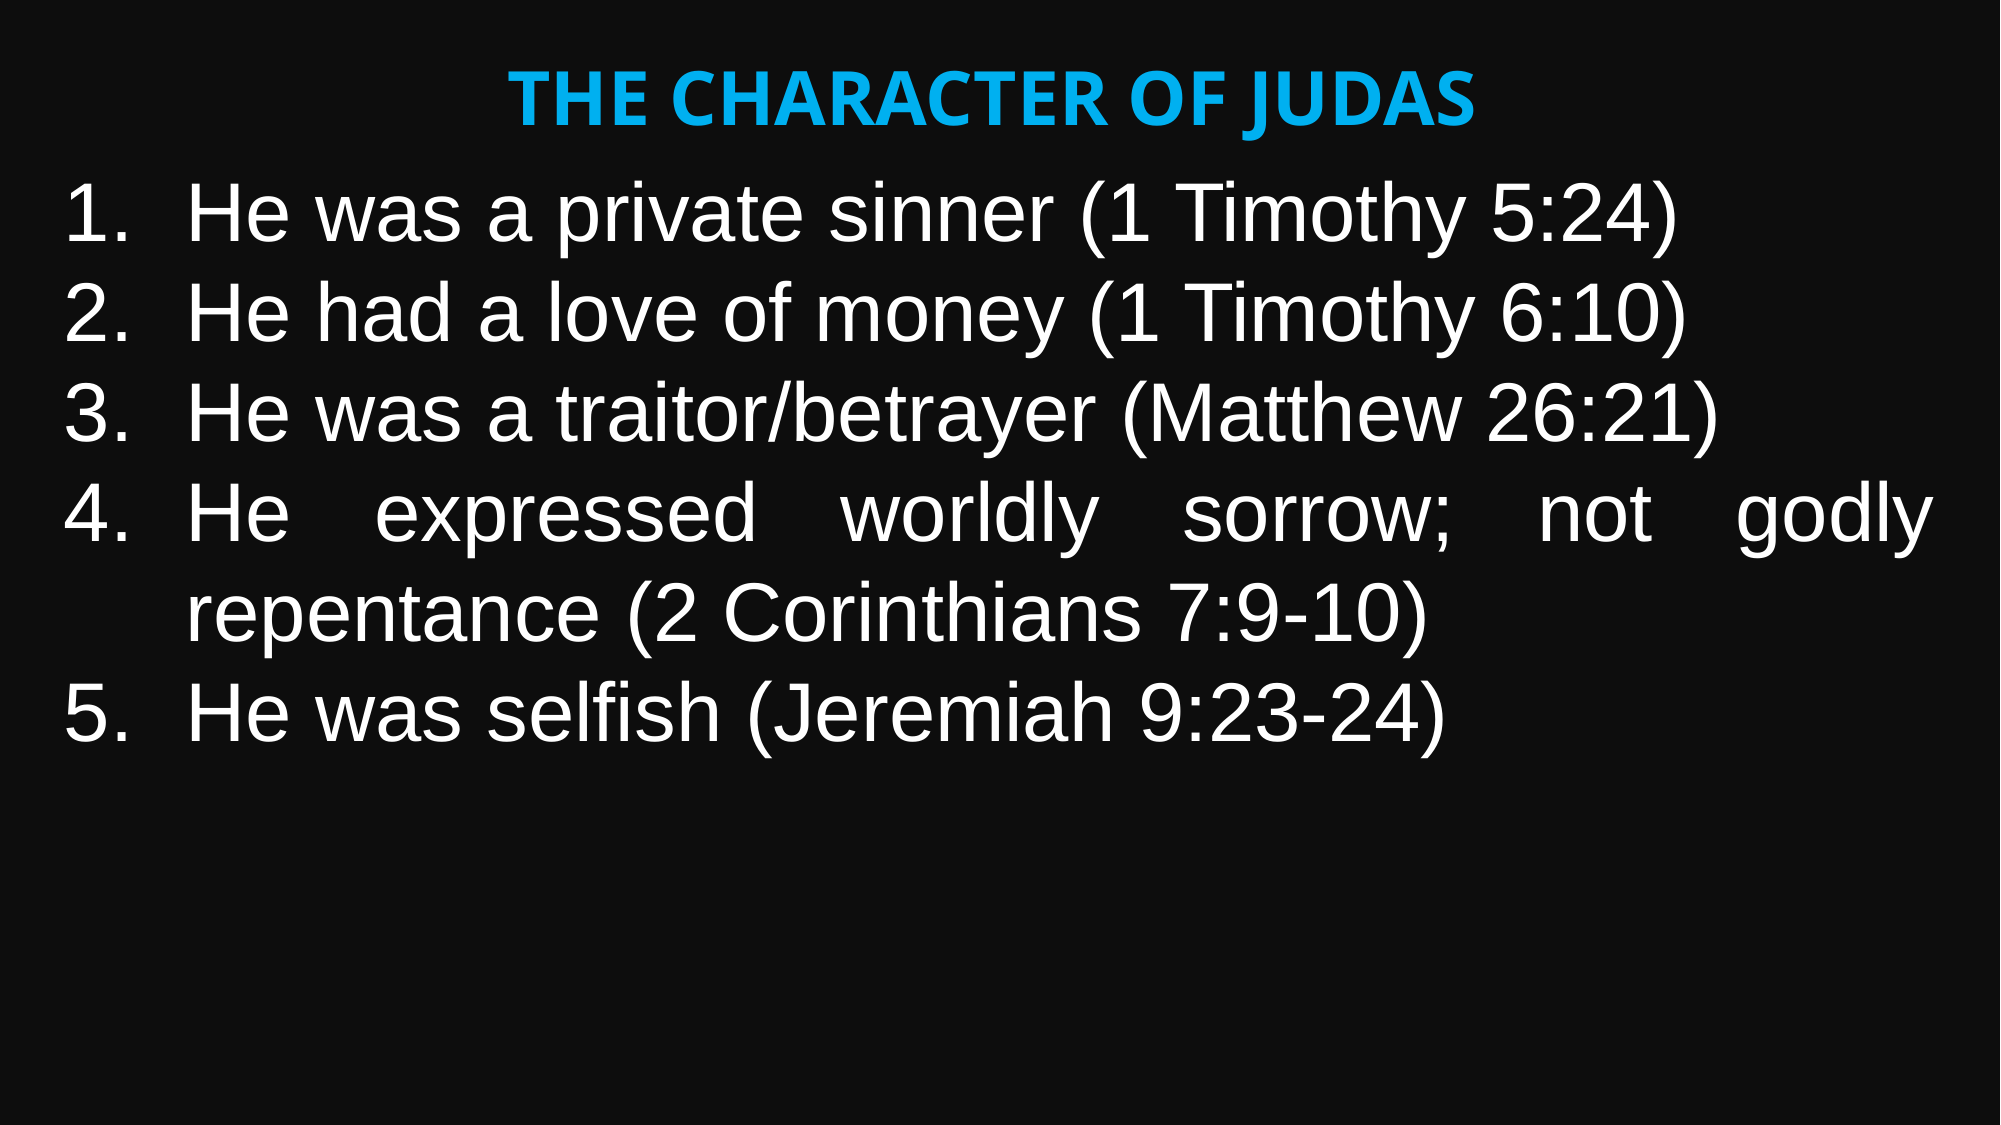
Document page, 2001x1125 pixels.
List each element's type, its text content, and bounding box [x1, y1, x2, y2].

subtitle The Character of Judas [34, 42, 1951, 184]
text_box He was a private sinner (1 Timothy 5:24) He had a love of money (1 Timothy 6:10) He was a traitor/betrayer (Matthew 26:21) He expressed worldly sorrow; not godly repentance (2 Corinthians 7:9-10) He was selfish (Jeremiah 9:23-24) [49, 150, 1951, 766]
